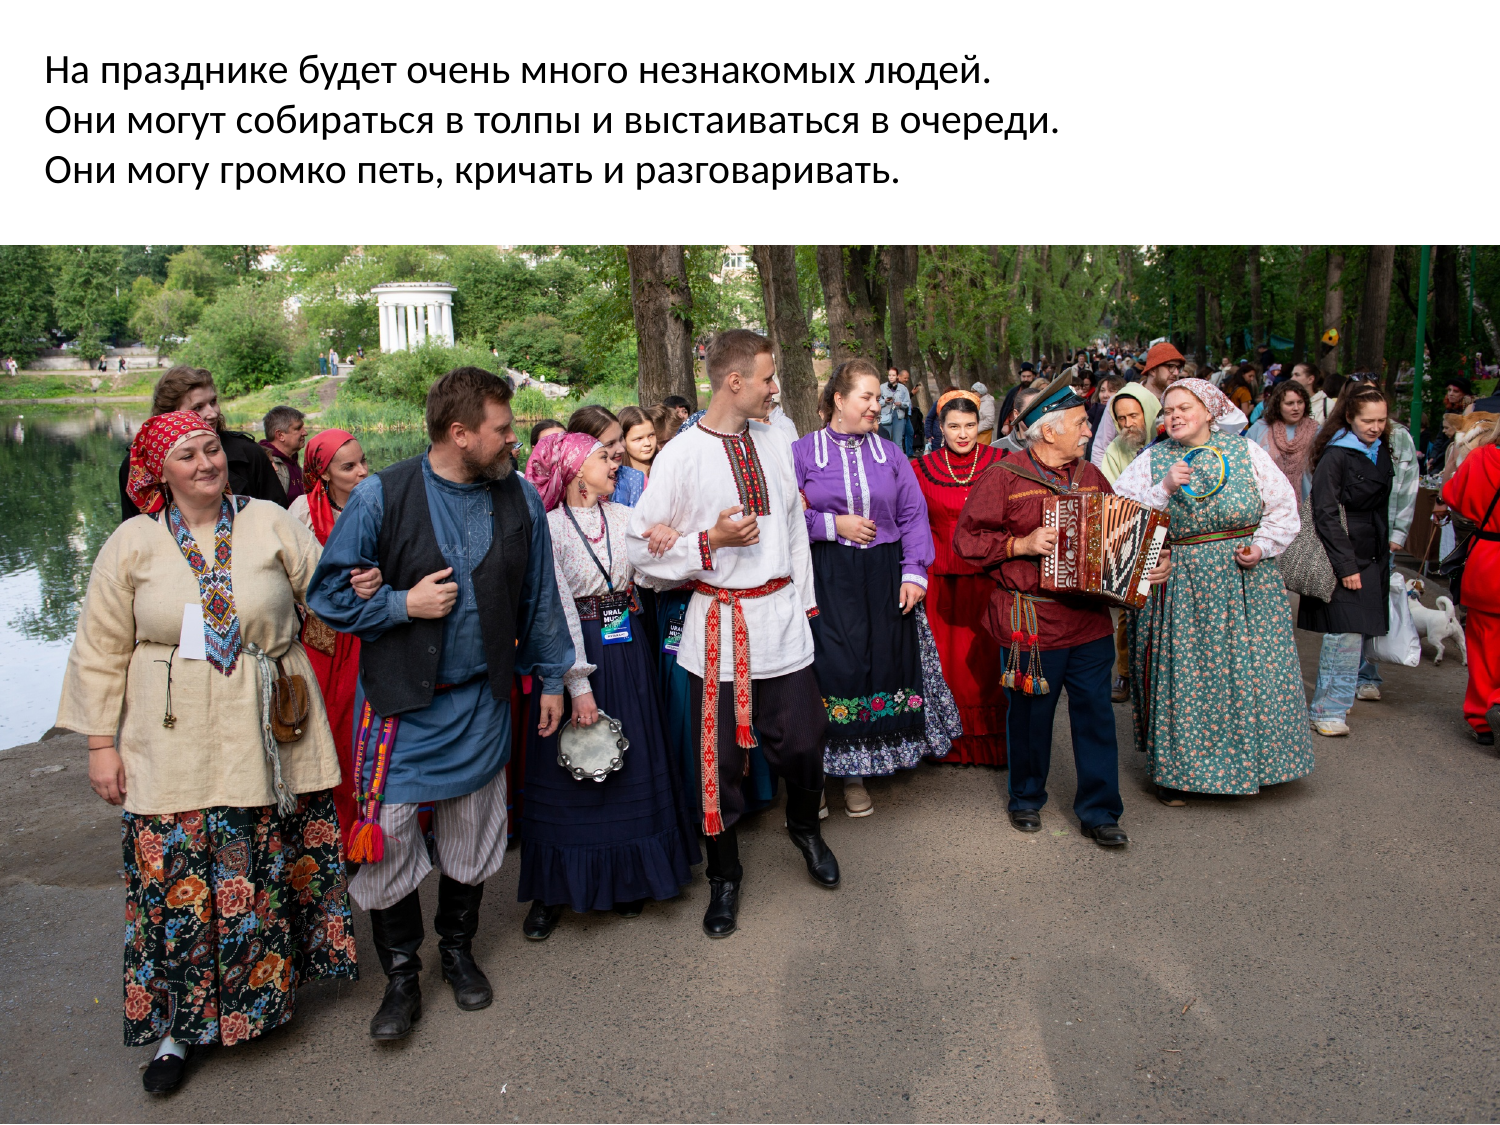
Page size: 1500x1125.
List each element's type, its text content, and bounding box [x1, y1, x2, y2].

title На празднике будет очень много незнакомых людей. Они могут собираться в толпы и выстаиваться в очереди. Они могу громко петь, кричать и разговаривать. [29, 54, 1500, 180]
picture [0, 245, 1500, 1125]
